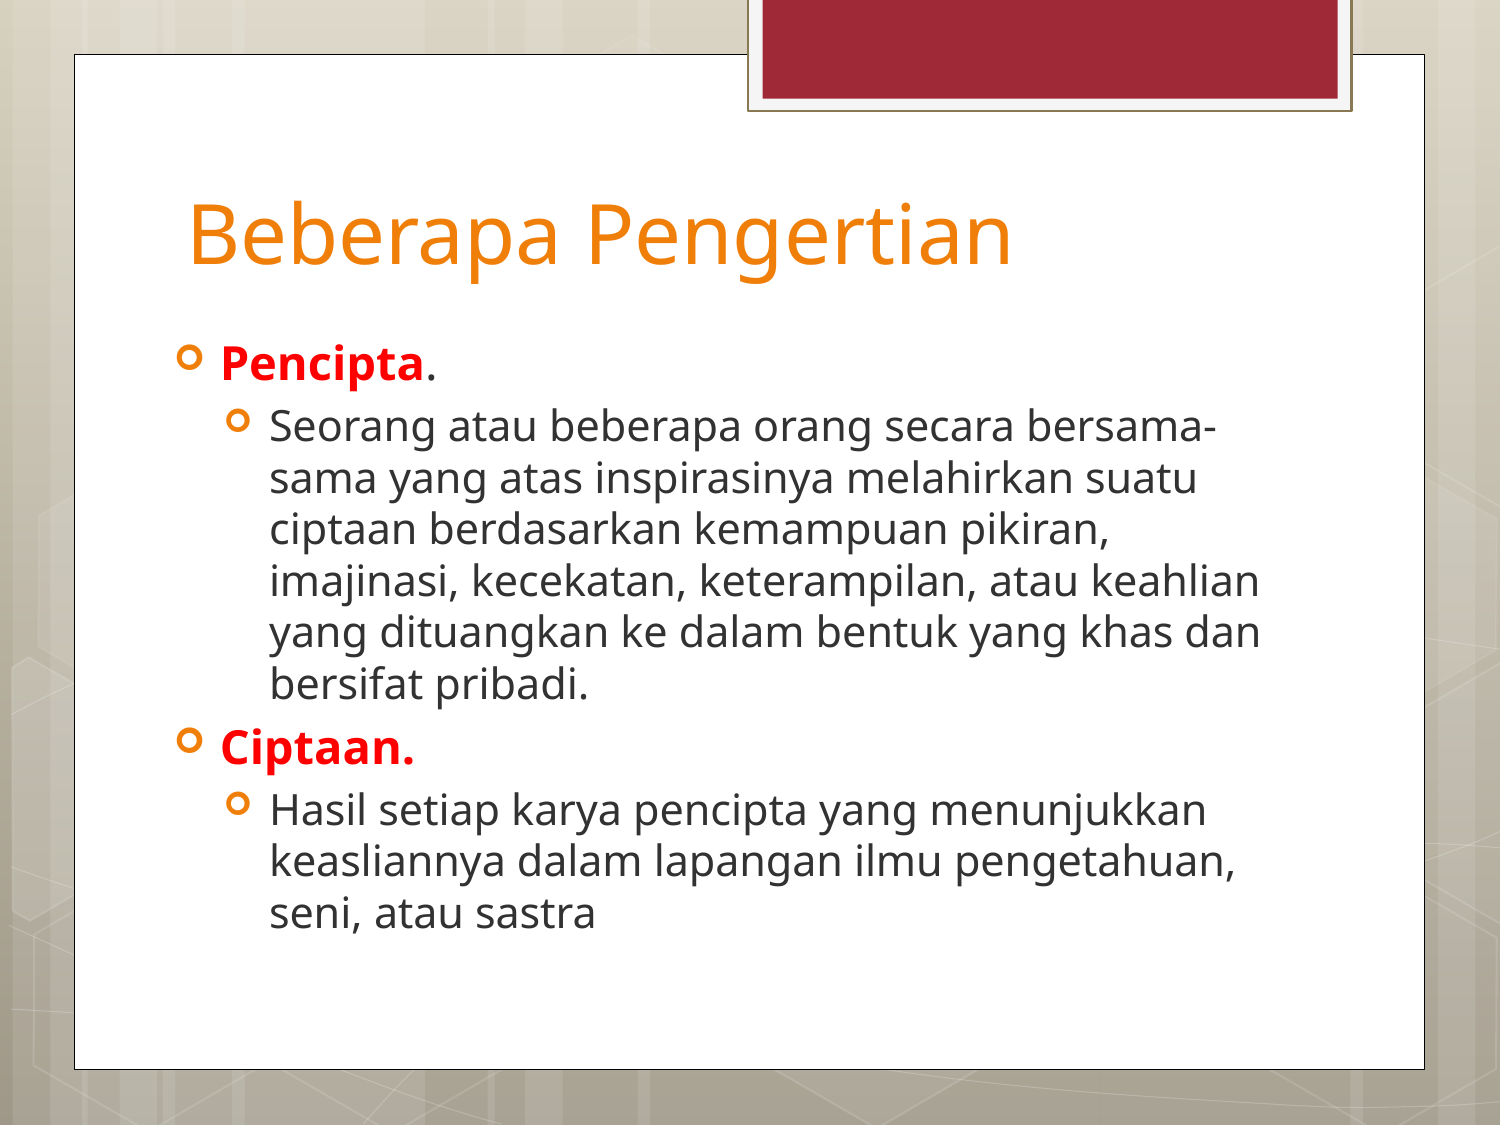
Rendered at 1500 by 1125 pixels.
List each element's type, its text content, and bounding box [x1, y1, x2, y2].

list Pencipta. Seorang atau beberapa orang secara bersama-sama yang atas inspirasinya melahirkan suatu ciptaan berdasarkan kemampuan pikiran, imajinasi, kecekatan, keterampilan, atau keahlian yang dituangkan ke dalam bentuk yang khas dan bersifat pribadi. Ciptaan. Hasil setiap karya pencipta yang menunjukkan keasliannya dalam lapangan ilmu pengetahuan, seni, atau sastra [147, 326, 1283, 957]
title Beberapa Pengertian [171, 101, 1324, 290]
